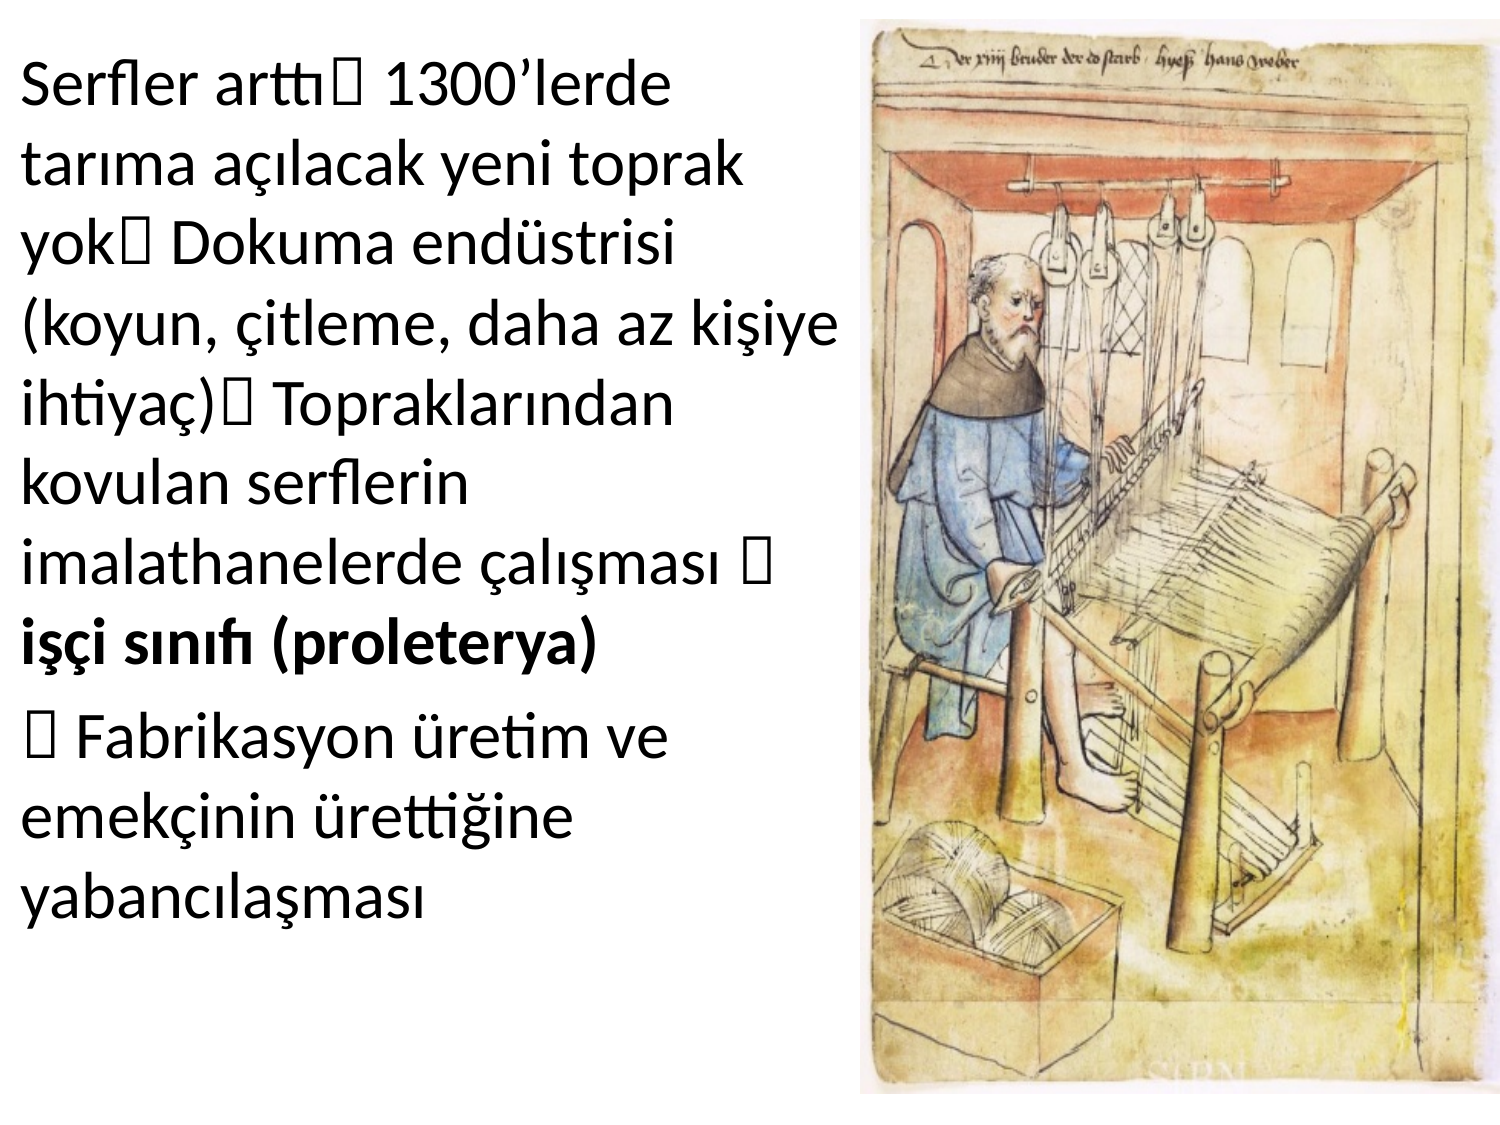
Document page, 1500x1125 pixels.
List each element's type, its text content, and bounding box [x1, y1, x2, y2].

list Serfler arttı 1300’lerde tarıma açılacak yeni toprak yok Dokuma endüstrisi (koyun, çitleme, daha az kişiye ihtiyaç) Topraklarından kovulan serflerin imalathanelerde çalışması  işçi sınıfı (proleterya)  Fabrikasyon üretim ve emekçinin ürettiğine yabancılaşması [5, 30, 880, 1106]
picture [860, 18, 1500, 1095]
